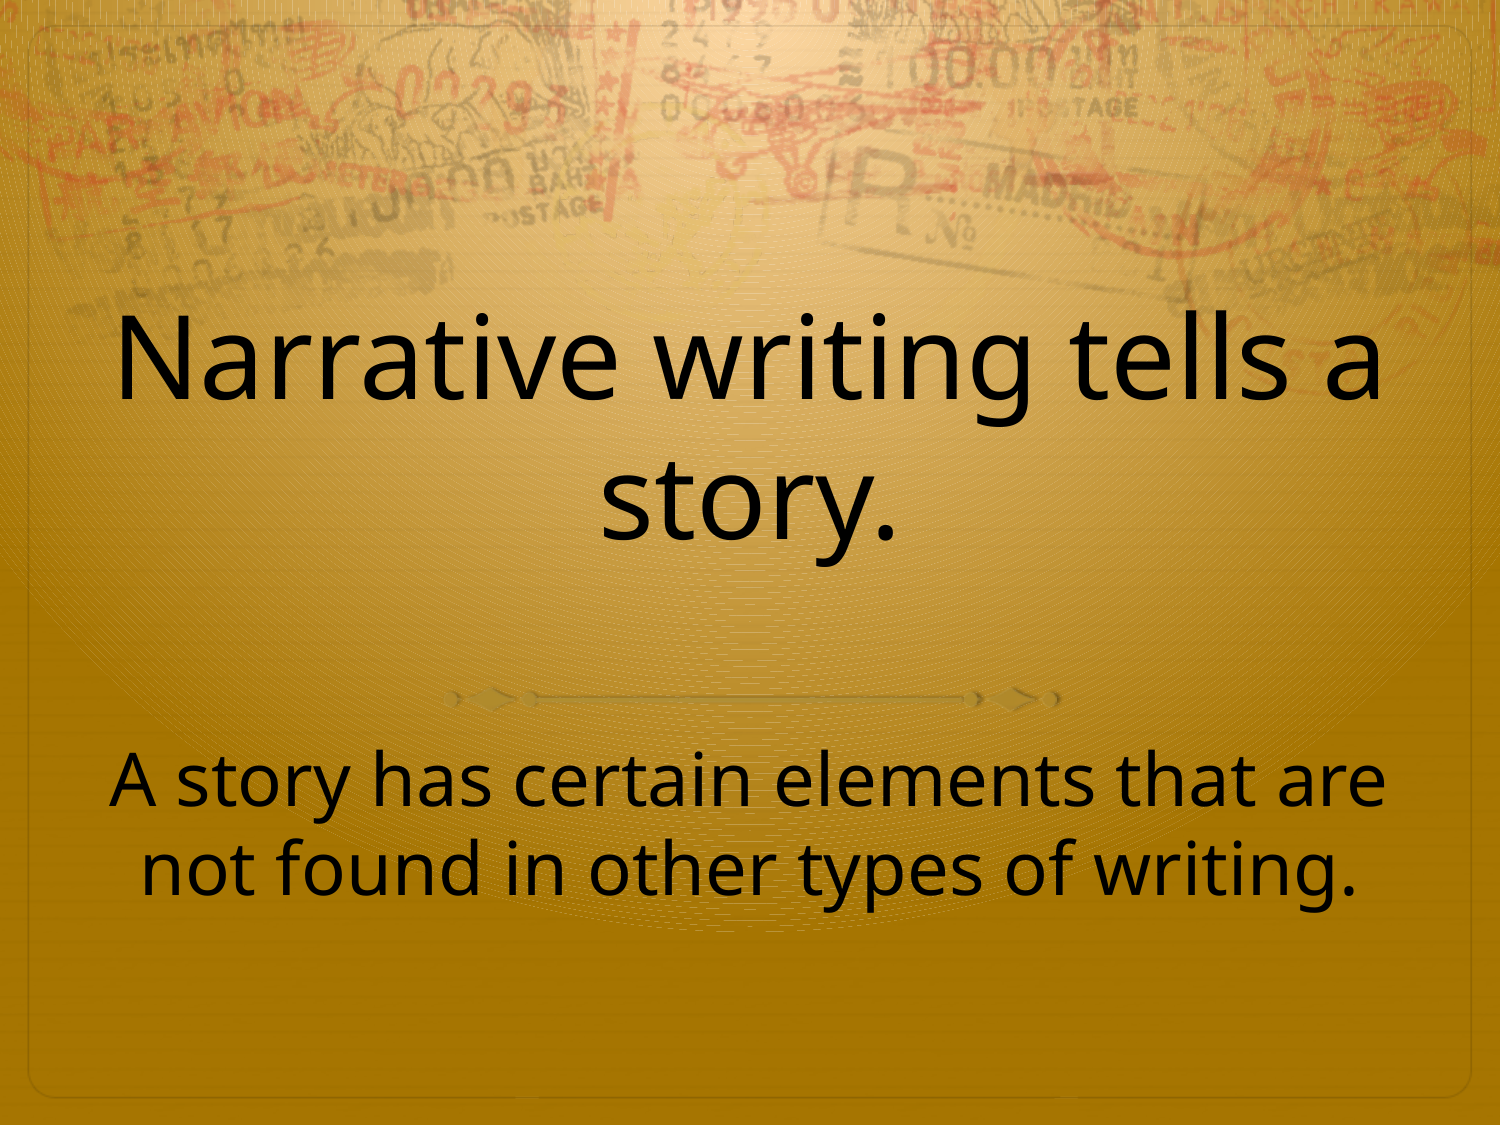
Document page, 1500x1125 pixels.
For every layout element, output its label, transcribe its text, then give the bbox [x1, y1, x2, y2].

subtitle A story has certain elements that are not found in other types of writing. [93, 725, 1407, 925]
title Narrative writing tells a story. [93, 275, 1407, 673]
picture [0, 0, 1500, 1125]
